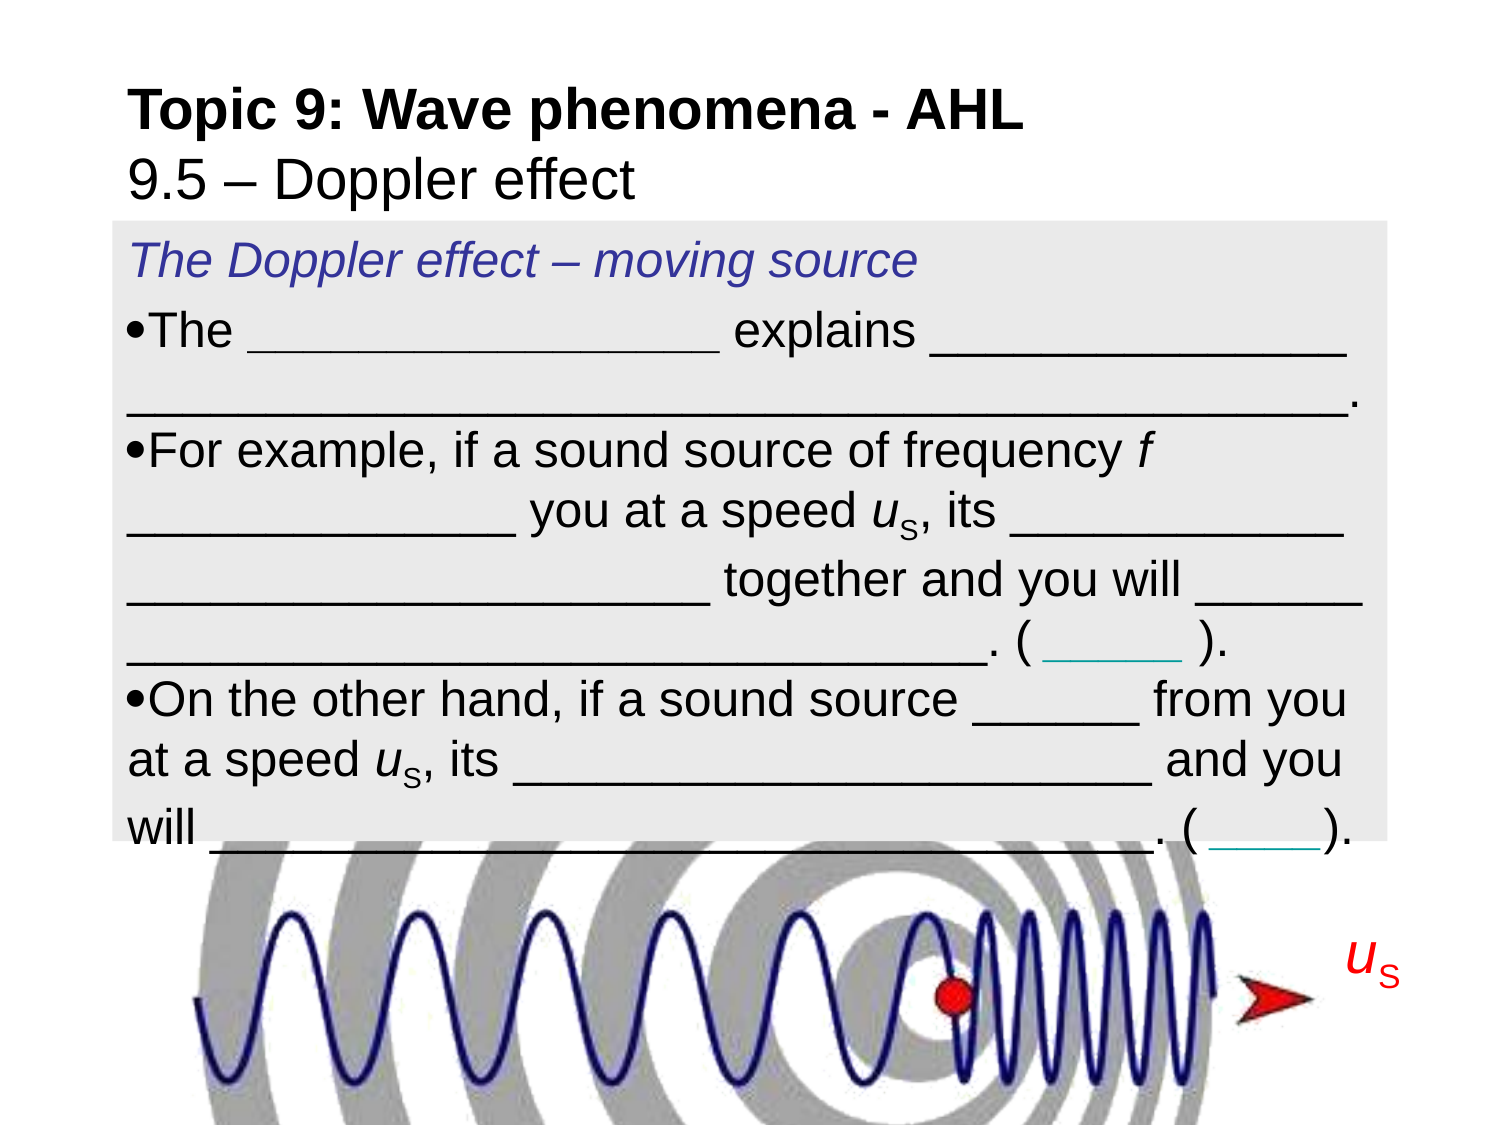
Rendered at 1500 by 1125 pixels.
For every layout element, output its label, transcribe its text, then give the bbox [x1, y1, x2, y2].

text_box Topic 9: Wave phenomena - AHL 9.5 – Doppler effect [112, 67, 1388, 215]
text_box The Doppler effect – moving source The _________________ explains _______________ ____________________________________________. For example, if a sound source of frequency f ______________ you at a speed uS, its ____________ _____________________ together and you will ______ _______________________________. ( _____ ). On the other hand, if a sound source ______ from you at a speed uS, its _______________________ and you will __________________________________. ( ____). [112, 220, 1388, 842]
picture [165, 836, 1335, 1125]
text_box uS [1339, 907, 1458, 1003]
